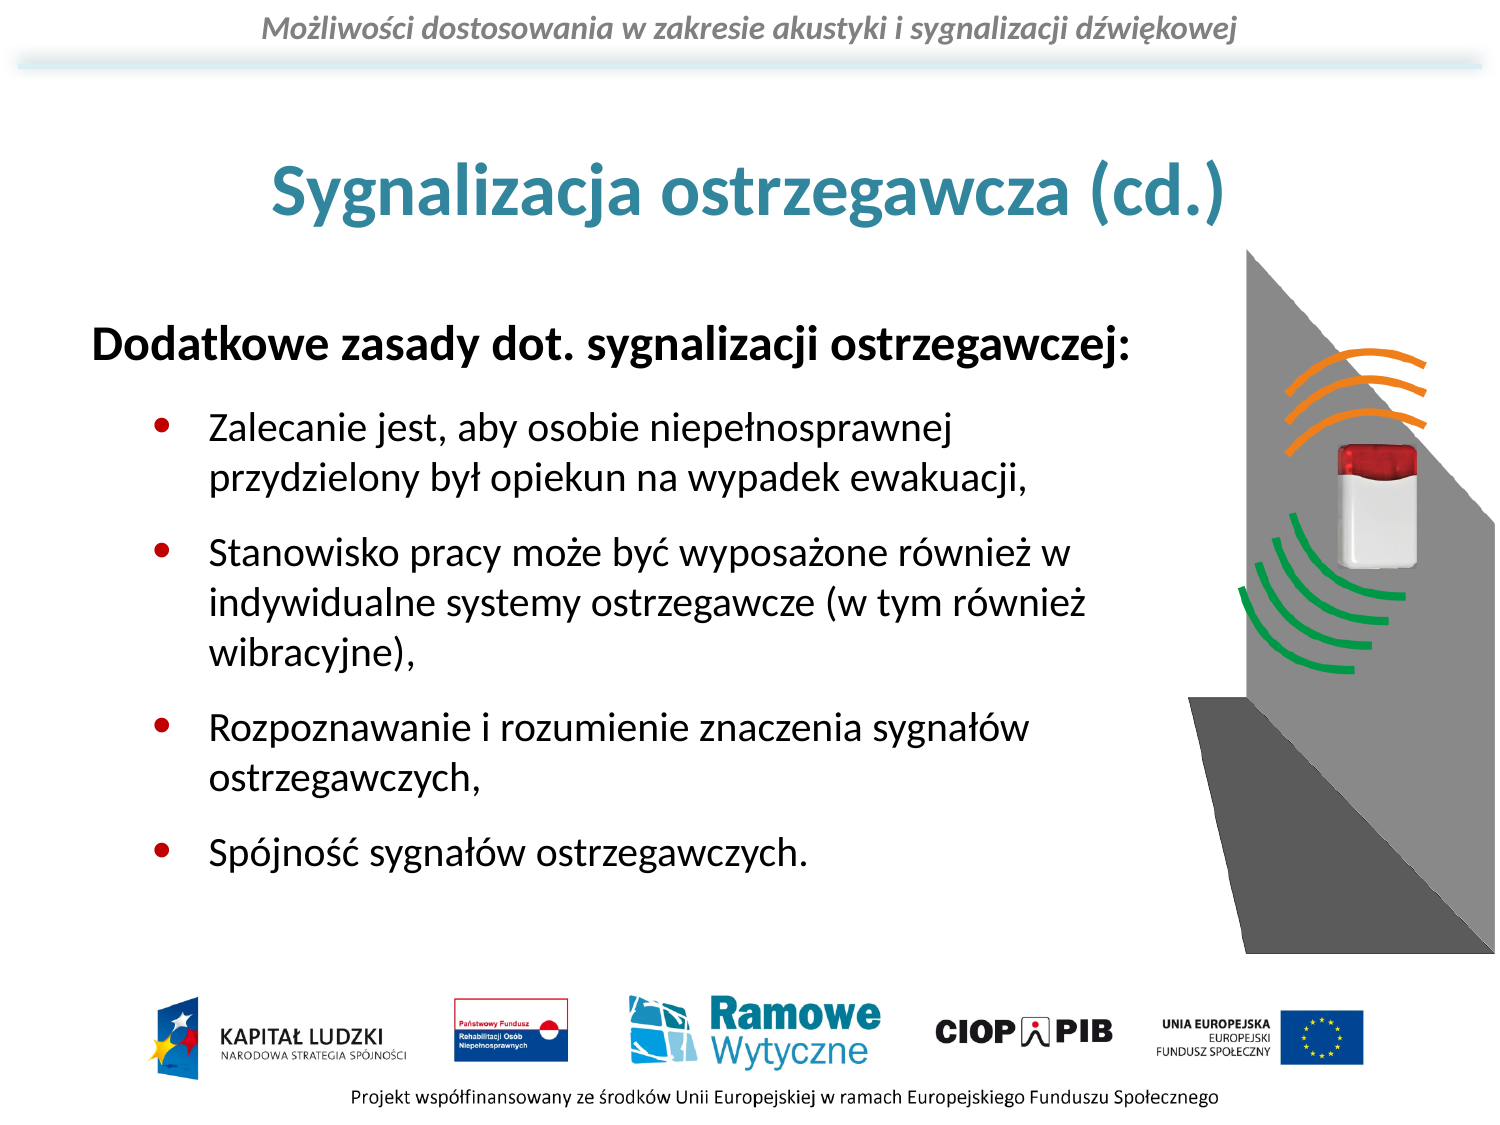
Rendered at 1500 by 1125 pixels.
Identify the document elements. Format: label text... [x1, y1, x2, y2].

picture [147, 992, 1376, 1125]
text_box Sygnalizacja ostrzegawcza (cd.) [76, 91, 1424, 279]
text_box Dodatkowe zasady dot. sygnalizacji ostrzegawczej: Zalecanie jest, aby osobie niepełnosprawnej przydzielony był opiekun na wypadek ewakuacji, Stanowisko pracy może być wyposażone również w indywidualne systemy ostrzegawcze (w tym również wibracyjne), Rozpoznawanie i rozumienie znaczenia sygnałów ostrzegawczych, Spójność sygnałów ostrzegawczych. [76, 302, 1154, 858]
picture [1188, 249, 1495, 954]
